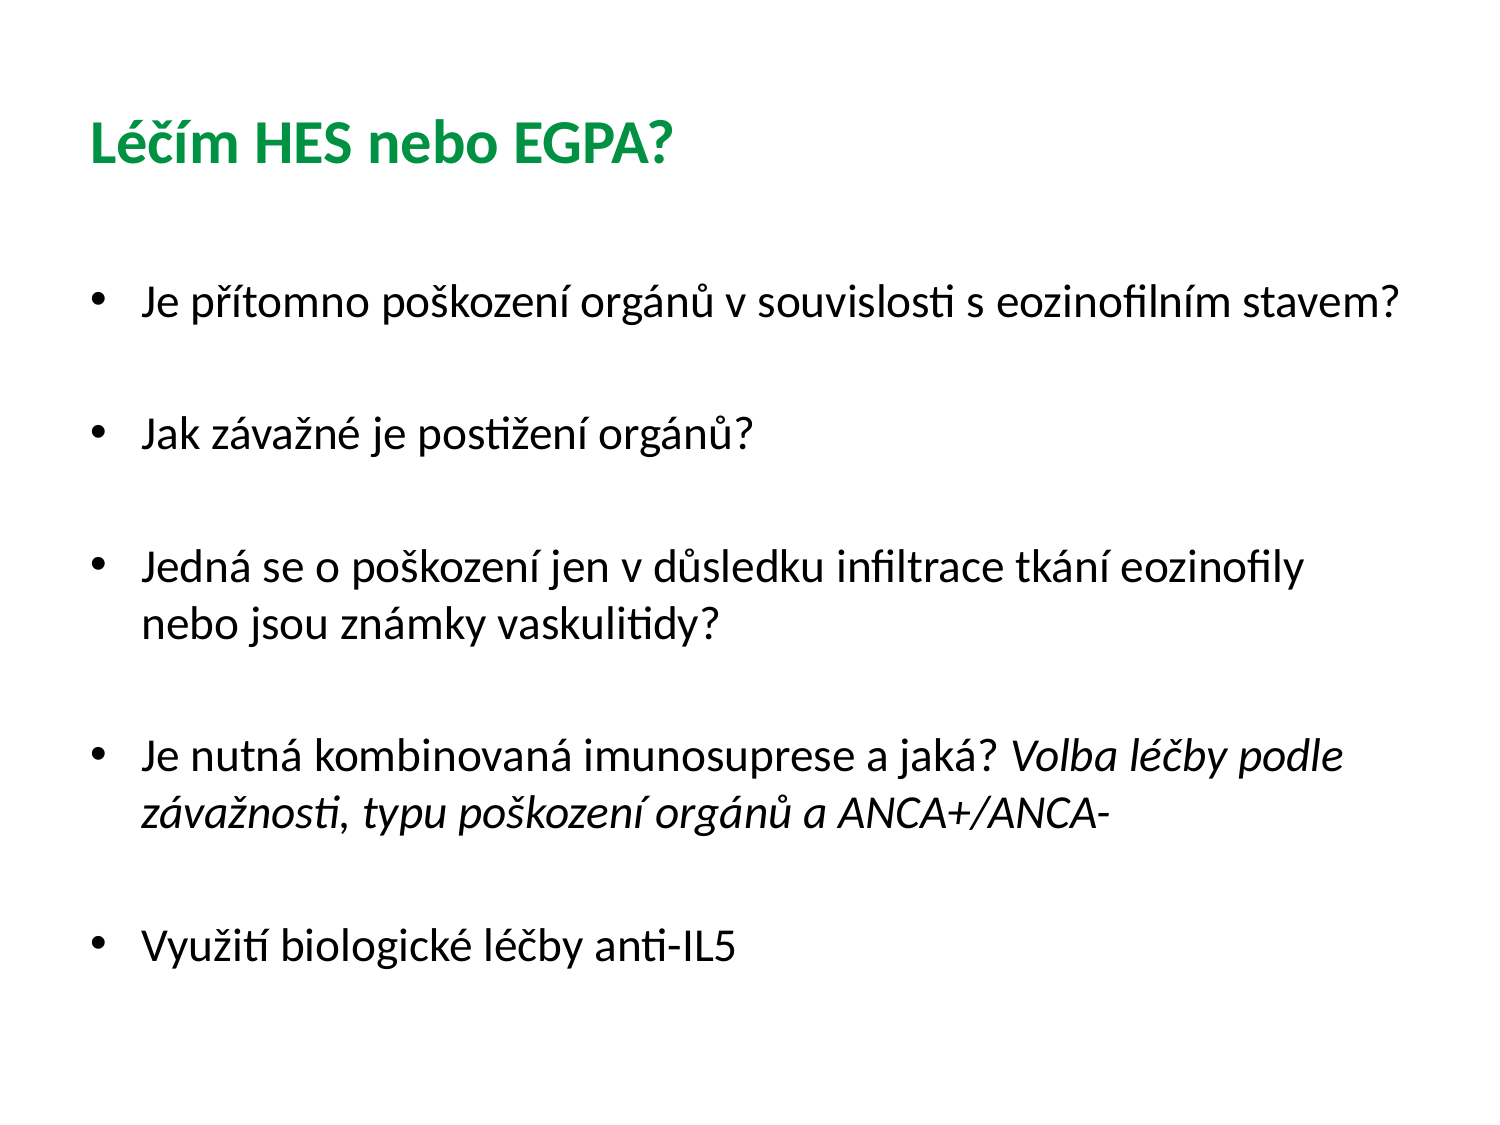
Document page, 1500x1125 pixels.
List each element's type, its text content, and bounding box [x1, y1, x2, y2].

title Léčím HES nebo EGPA? [75, 45, 1425, 233]
list Je přítomno poškození orgánů v souvislosti s eozinofilním stavem? Jak závažné je postižení orgánů? Jedná se o poškození jen v důsledku infiltrace tkání eozinofily nebo jsou známky vaskulitidy? Je nutná kombinovaná imunosuprese a jaká? Volba léčby podle závažnosti, typu poškození orgánů a ANCA+/ANCA- Využití biologické léčby anti-IL5 [75, 262, 1425, 1005]
